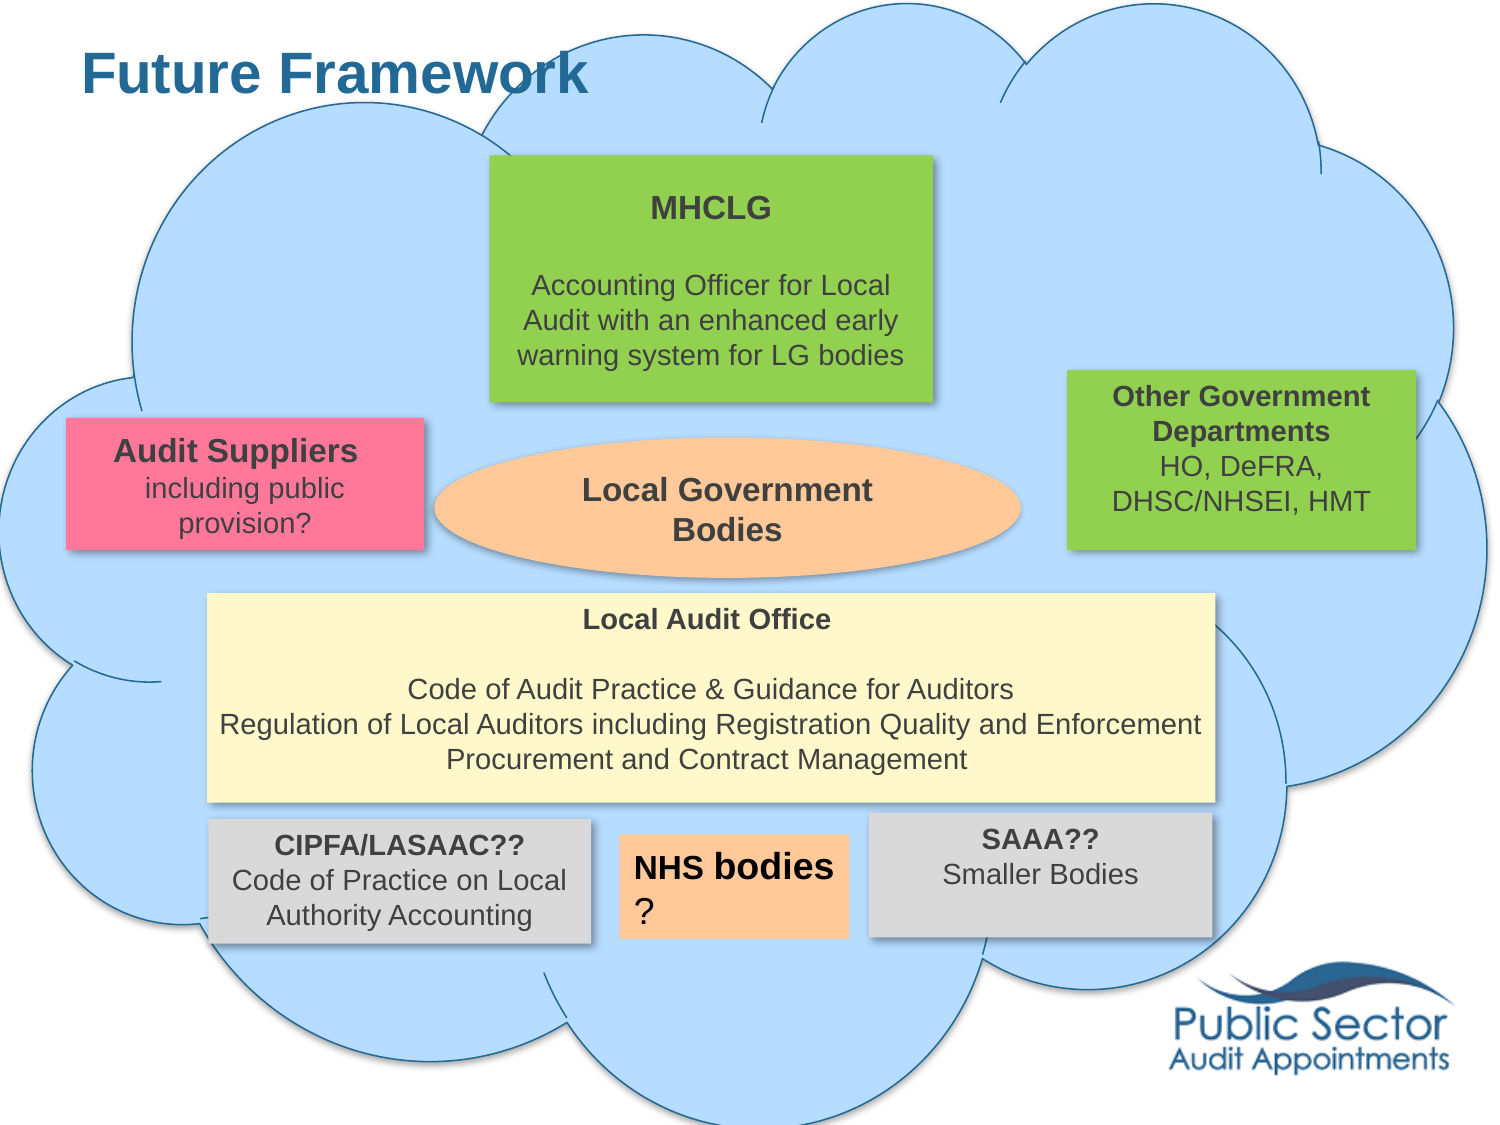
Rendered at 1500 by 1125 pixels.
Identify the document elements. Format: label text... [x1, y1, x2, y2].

picture [1163, 957, 1463, 1080]
text_box CIPFA/LASAAC?? Code of Practice on Local Authority Accounting [208, 818, 592, 944]
text_box SAAA?? Smaller Bodies [868, 812, 1213, 938]
text_box Other Government Departments HO, DeFRA, DHSC/NHSEI, HMT [1066, 369, 1417, 551]
text_box [217, 815, 1212, 1125]
title Future Framework [66, 0, 1417, 141]
text_box [0, 141, 1488, 937]
text_box Local Audit Office Code of Audit Practice & Guidance for Auditors Regulation of Local Auditors including Registration Quality and Enforcement Procurement and Contract Management [206, 592, 1216, 803]
text_box Audit Suppliers including public provision? [65, 417, 425, 551]
text_box MHCLG Accounting Officer for Local Audit with an enhanced early warning system for LG bodies [489, 155, 934, 403]
text_box NHS bodies ? [619, 834, 850, 939]
text_box Local Government Bodies [434, 436, 1022, 579]
